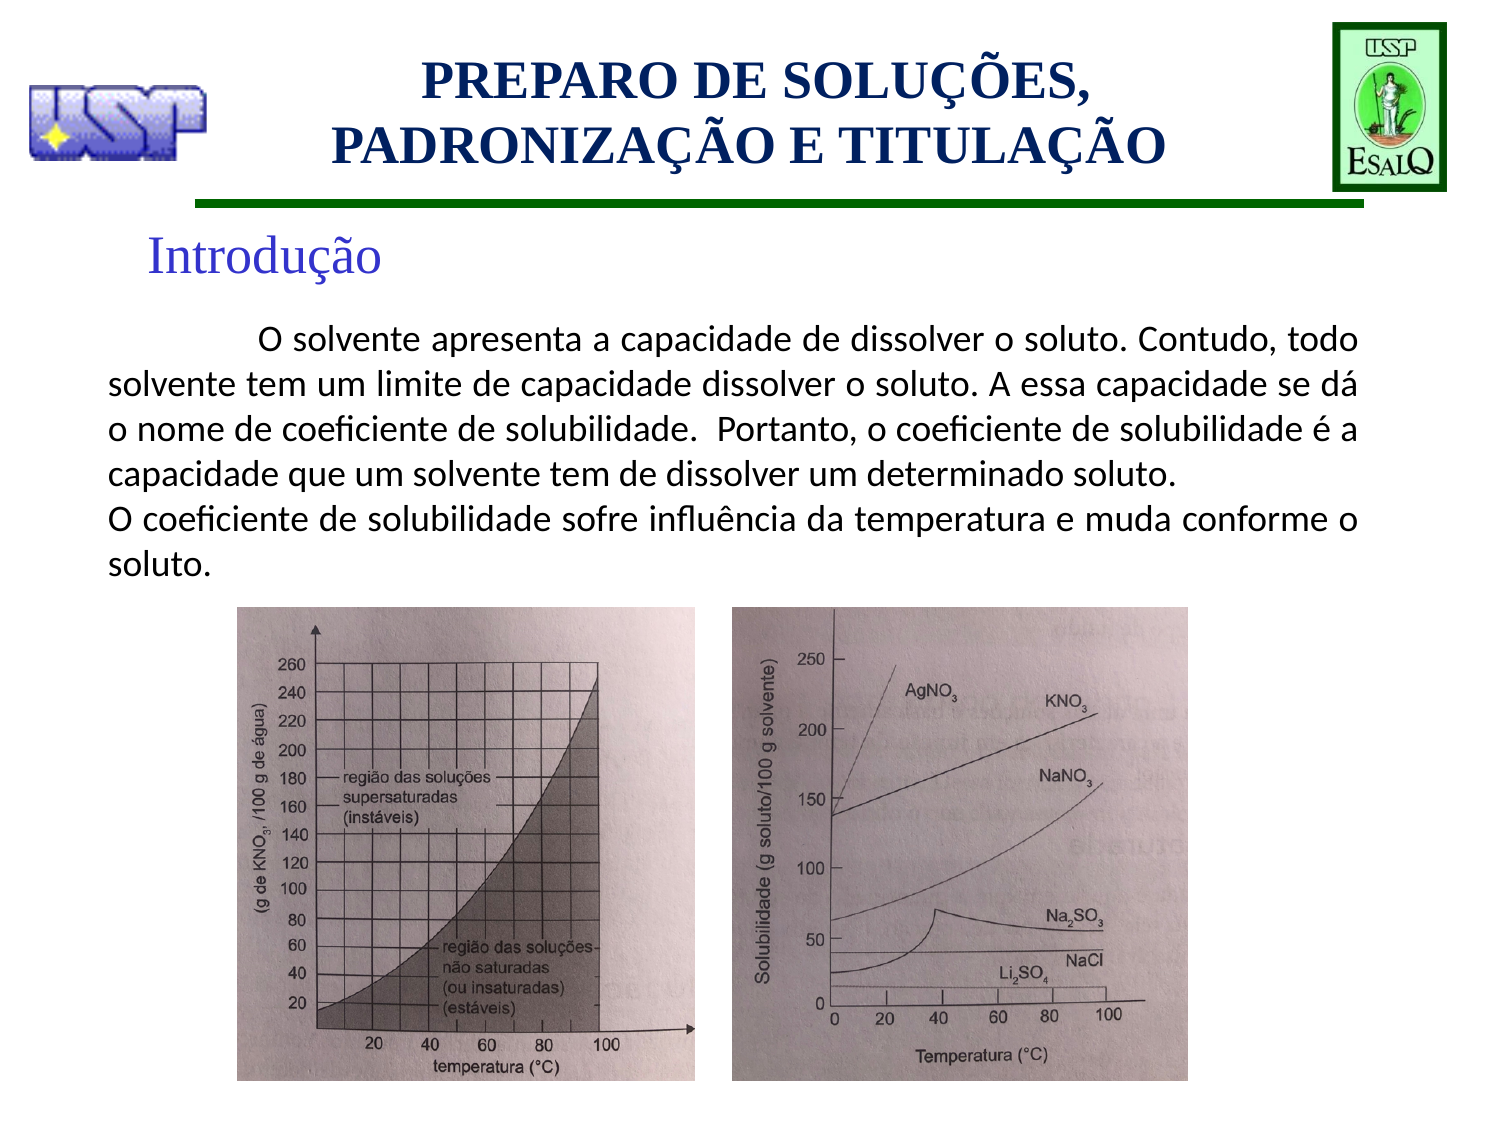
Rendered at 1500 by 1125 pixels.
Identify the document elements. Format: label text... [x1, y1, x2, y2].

text_box [29, 85, 189, 161]
text_box Introdução [147, 219, 467, 285]
list O solvente apresenta a capacidade de dissolver o soluto. Contudo, todo solvente tem um limite de capacidade dissolver o soluto. A essa capacidade se dá o nome de coeficiente de solubilidade. Portanto, o coeficiente de solubilidade é a capacidade que um solvente tem de dissolver um determinado soluto. O coeficiente de solubilidade sofre influência da temperatura e muda conforme o soluto. [107, 314, 1360, 588]
picture [732, 607, 1189, 1081]
picture [237, 607, 696, 1081]
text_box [194, 22, 1448, 209]
